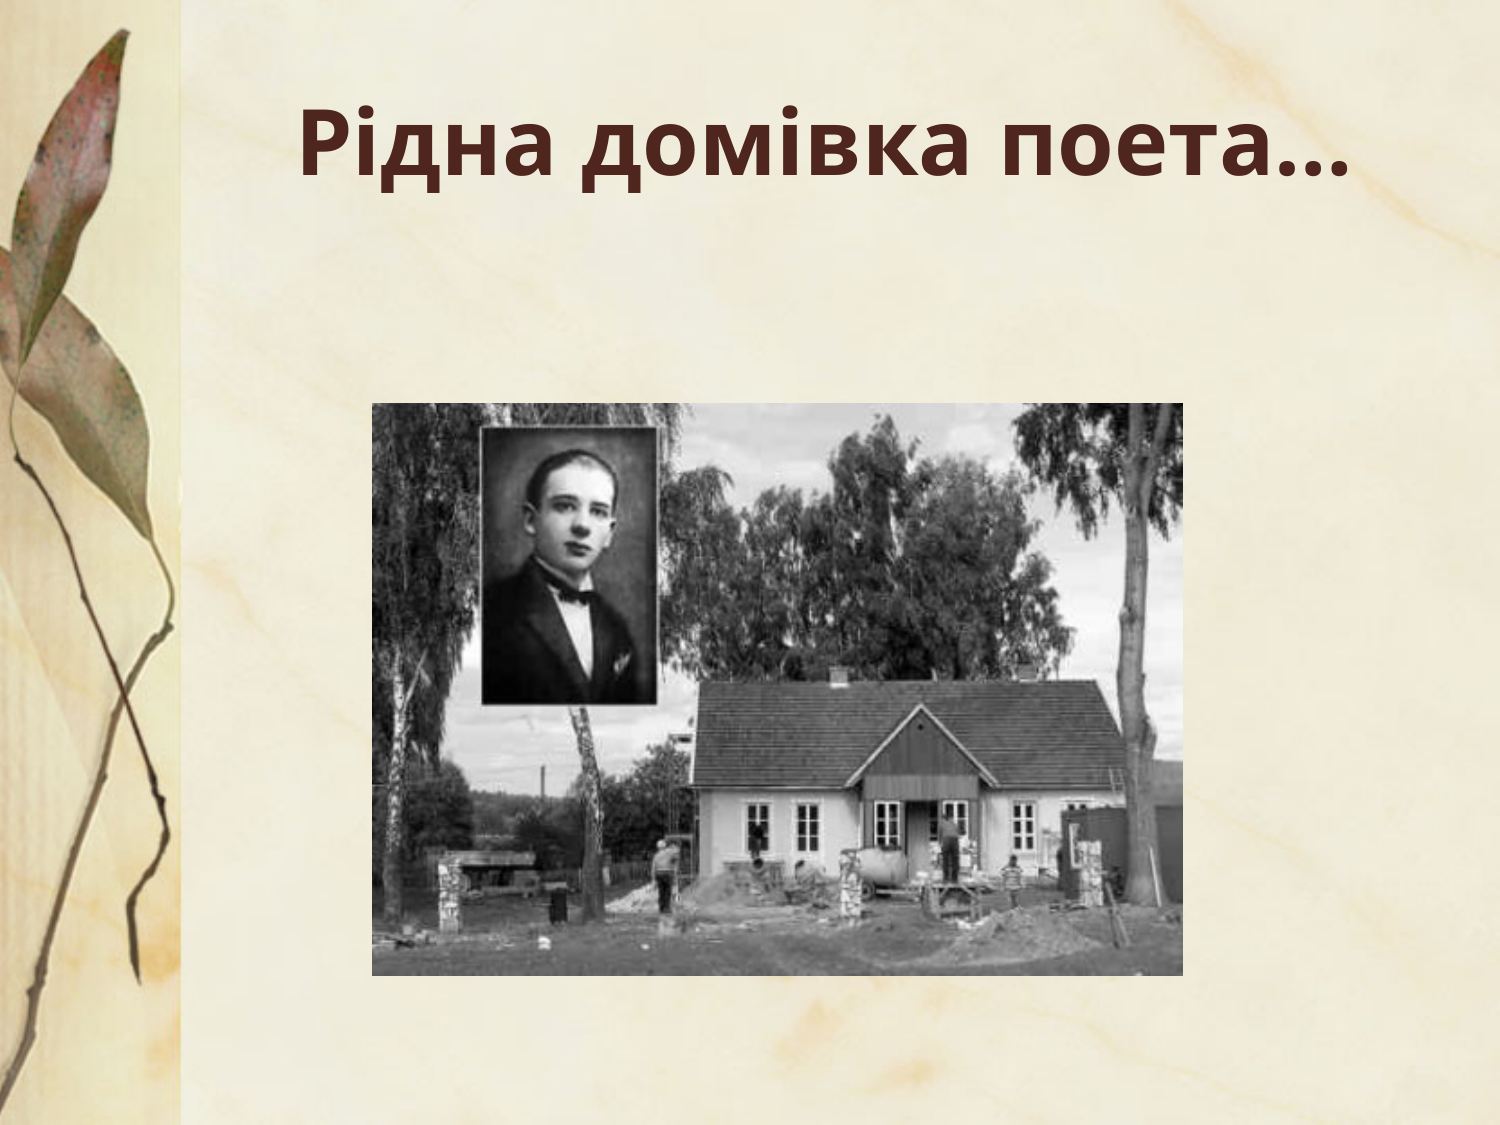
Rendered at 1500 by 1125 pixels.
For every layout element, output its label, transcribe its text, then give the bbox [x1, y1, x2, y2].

picture [0, 0, 1500, 1125]
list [371, 403, 1183, 977]
title Рідна домівка поета… [224, 44, 1426, 233]
